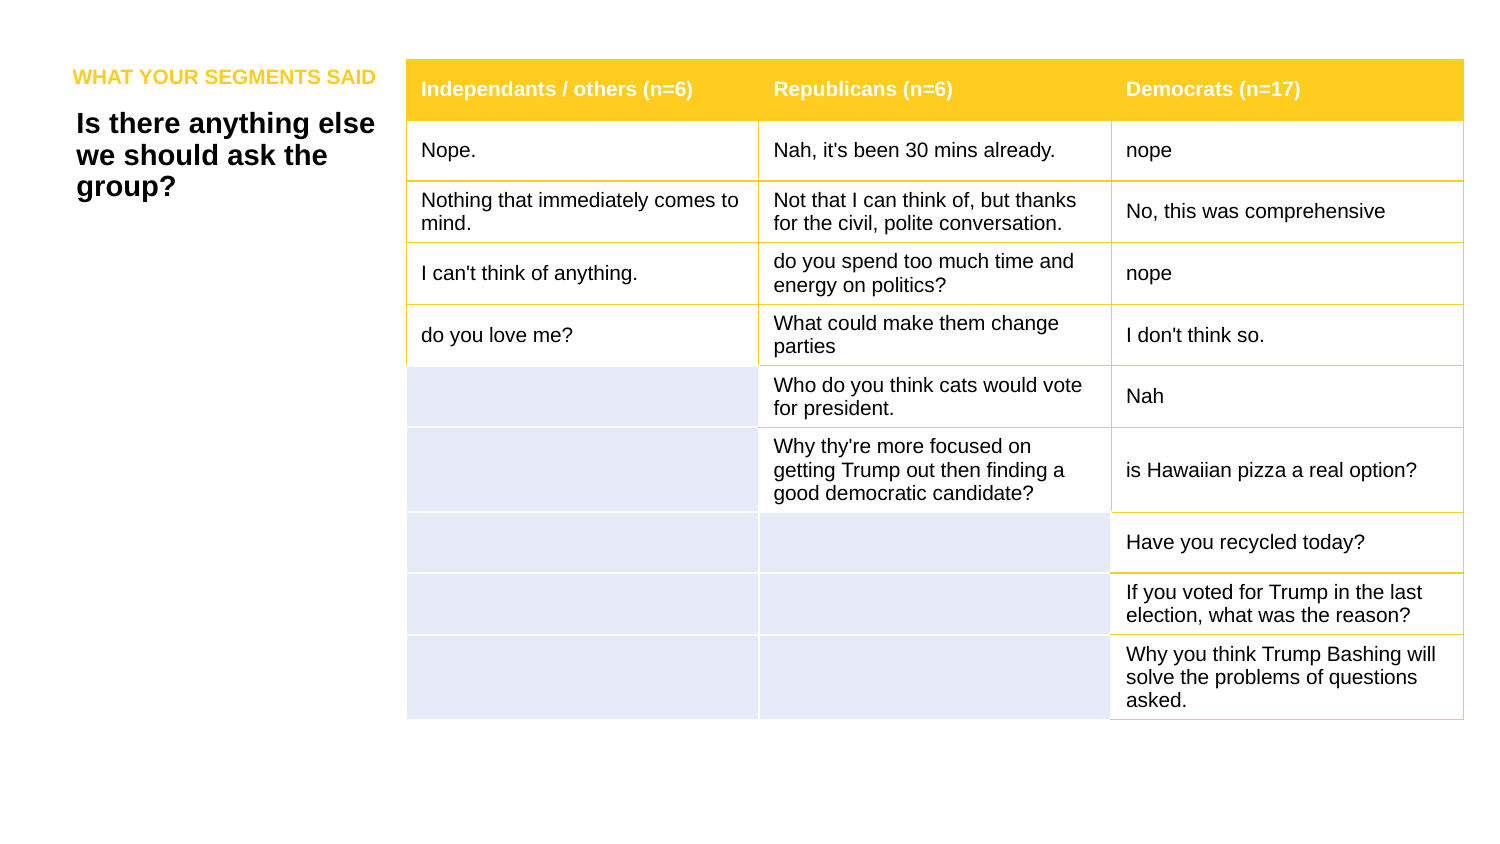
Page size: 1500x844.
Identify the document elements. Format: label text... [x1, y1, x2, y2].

table_cell [407, 574, 758, 634]
table_cell [407, 367, 758, 426]
table_cell Who do you think cats would vote for president. [760, 366, 1111, 427]
table_cell do you love me? [407, 305, 758, 365]
table_cell [407, 513, 758, 572]
table_cell do you spend too much time and energy on politics? [759, 243, 1111, 304]
table_header Republicans (n=6) [759, 60, 1111, 120]
table_cell Nah, it's been 30 mins already. [759, 121, 1111, 180]
table_cell Nothing that immediately comes to mind. [407, 182, 758, 242]
table_cell [760, 574, 1110, 634]
table_cell Not that I can think of, but thanks for the civil, polite conversation. [759, 182, 1111, 242]
table_cell [760, 513, 1110, 572]
table_cell Have you recycled today? [1112, 513, 1463, 572]
table_header Democrats (n=17) [1112, 60, 1463, 120]
table_cell nope [1112, 243, 1463, 304]
table_cell [407, 428, 758, 511]
table_cell No, this was comprehensive [1112, 182, 1463, 242]
table_cell [760, 636, 1110, 719]
table_cell Why thy're more focused on getting Trump out then finding a good democratic candidate? [760, 428, 1111, 511]
table_cell Nope. [407, 121, 758, 180]
table_cell If you voted for Trump in the last election, what was the reason? [1112, 574, 1463, 634]
table_header Independants / others (n=6) [407, 60, 758, 120]
table_cell is Hawaiian pizza a real option? [1112, 428, 1463, 512]
table_cell [407, 636, 758, 719]
table_cell I can't think of anything. [407, 243, 758, 304]
table_cell Nah [1112, 366, 1463, 427]
table_cell I don't think so. [1112, 305, 1463, 365]
table_cell Why you think Trump Bashing will solve the problems of questions asked. [1112, 635, 1463, 719]
table_cell What could make them change parties [759, 305, 1111, 365]
list WHAT YOUR SEGMENTS SAID [57, 59, 406, 102]
table_cell nope [1112, 121, 1463, 180]
list Is there anything else we should ask the group? [61, 102, 407, 763]
